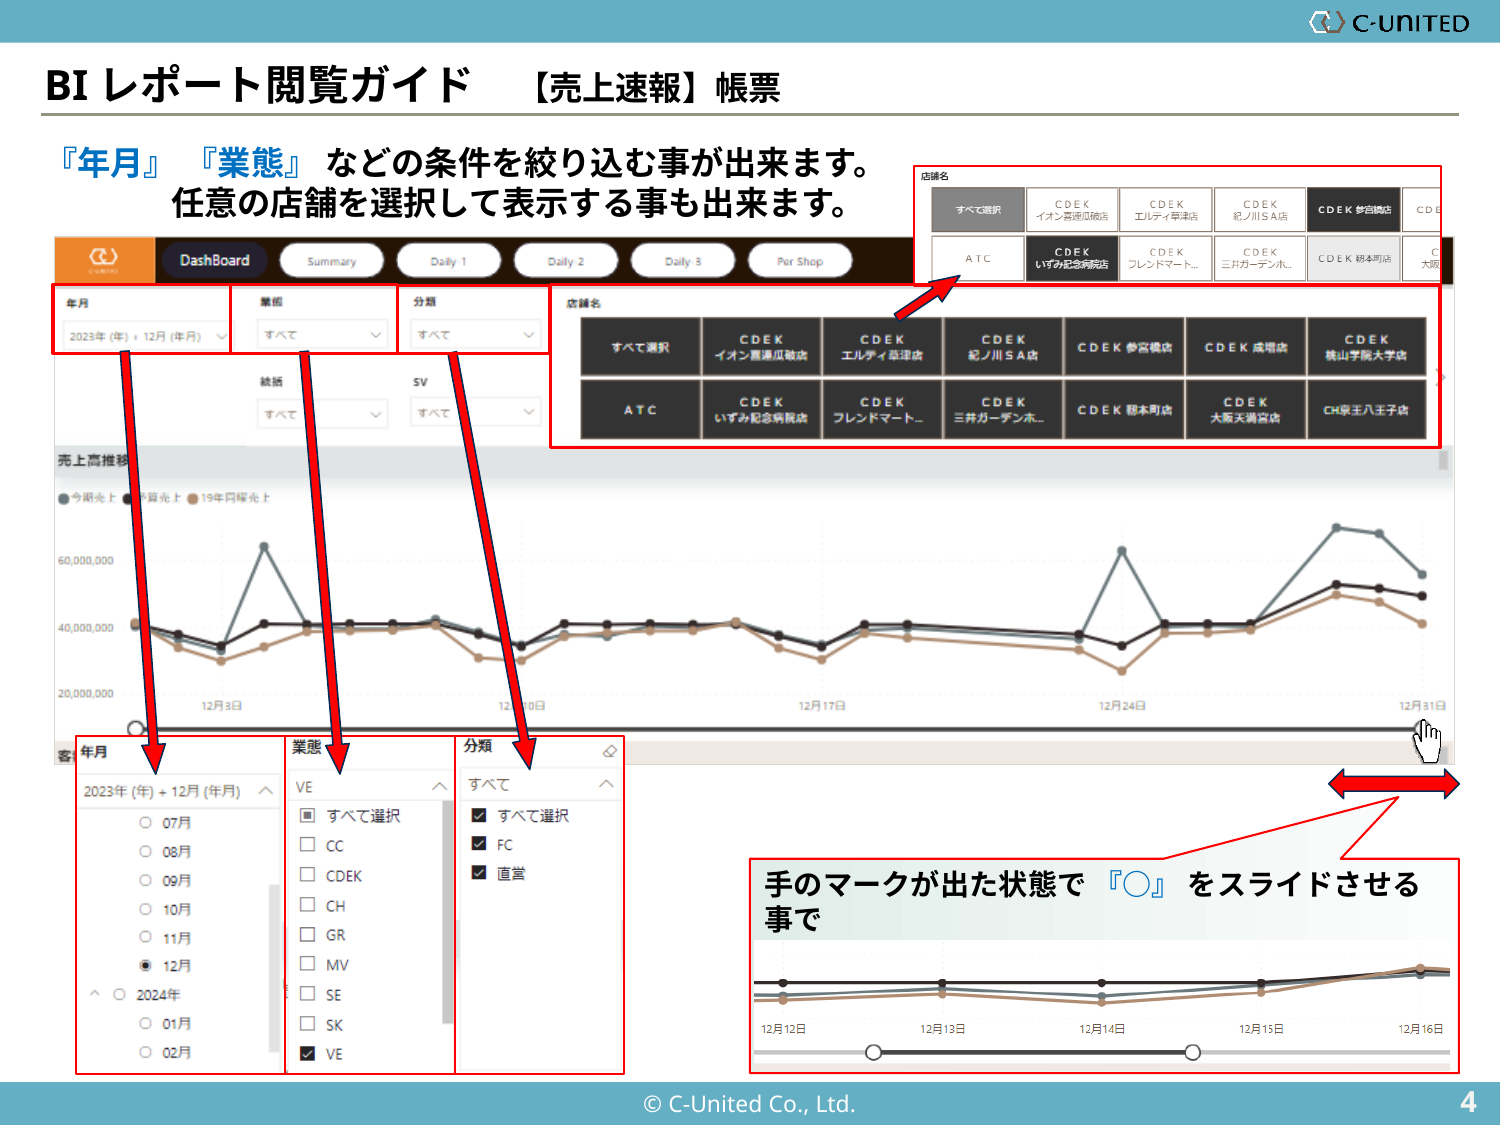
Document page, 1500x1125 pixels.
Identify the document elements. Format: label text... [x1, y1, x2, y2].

picture [753, 940, 1450, 1071]
title BIレポート閲覧ガイド 【売上速報】帳票 [29, 51, 1386, 107]
picture [53, 166, 1455, 1074]
picture [1293, 0, 1484, 47]
slide_number 3 [1144, 1081, 1495, 1125]
text_box 手のマークが出た状態で 『○』 をスライドさせる事で 表示期間を調整することが出来ます。 [747, 795, 1461, 1076]
text_box [1326, 772, 1462, 801]
text_box 『年月』 『業態』 などの条件を絞り込む事が出来ます。 任意の店舗を選択して表示する事も出来ます。 [29, 135, 880, 223]
